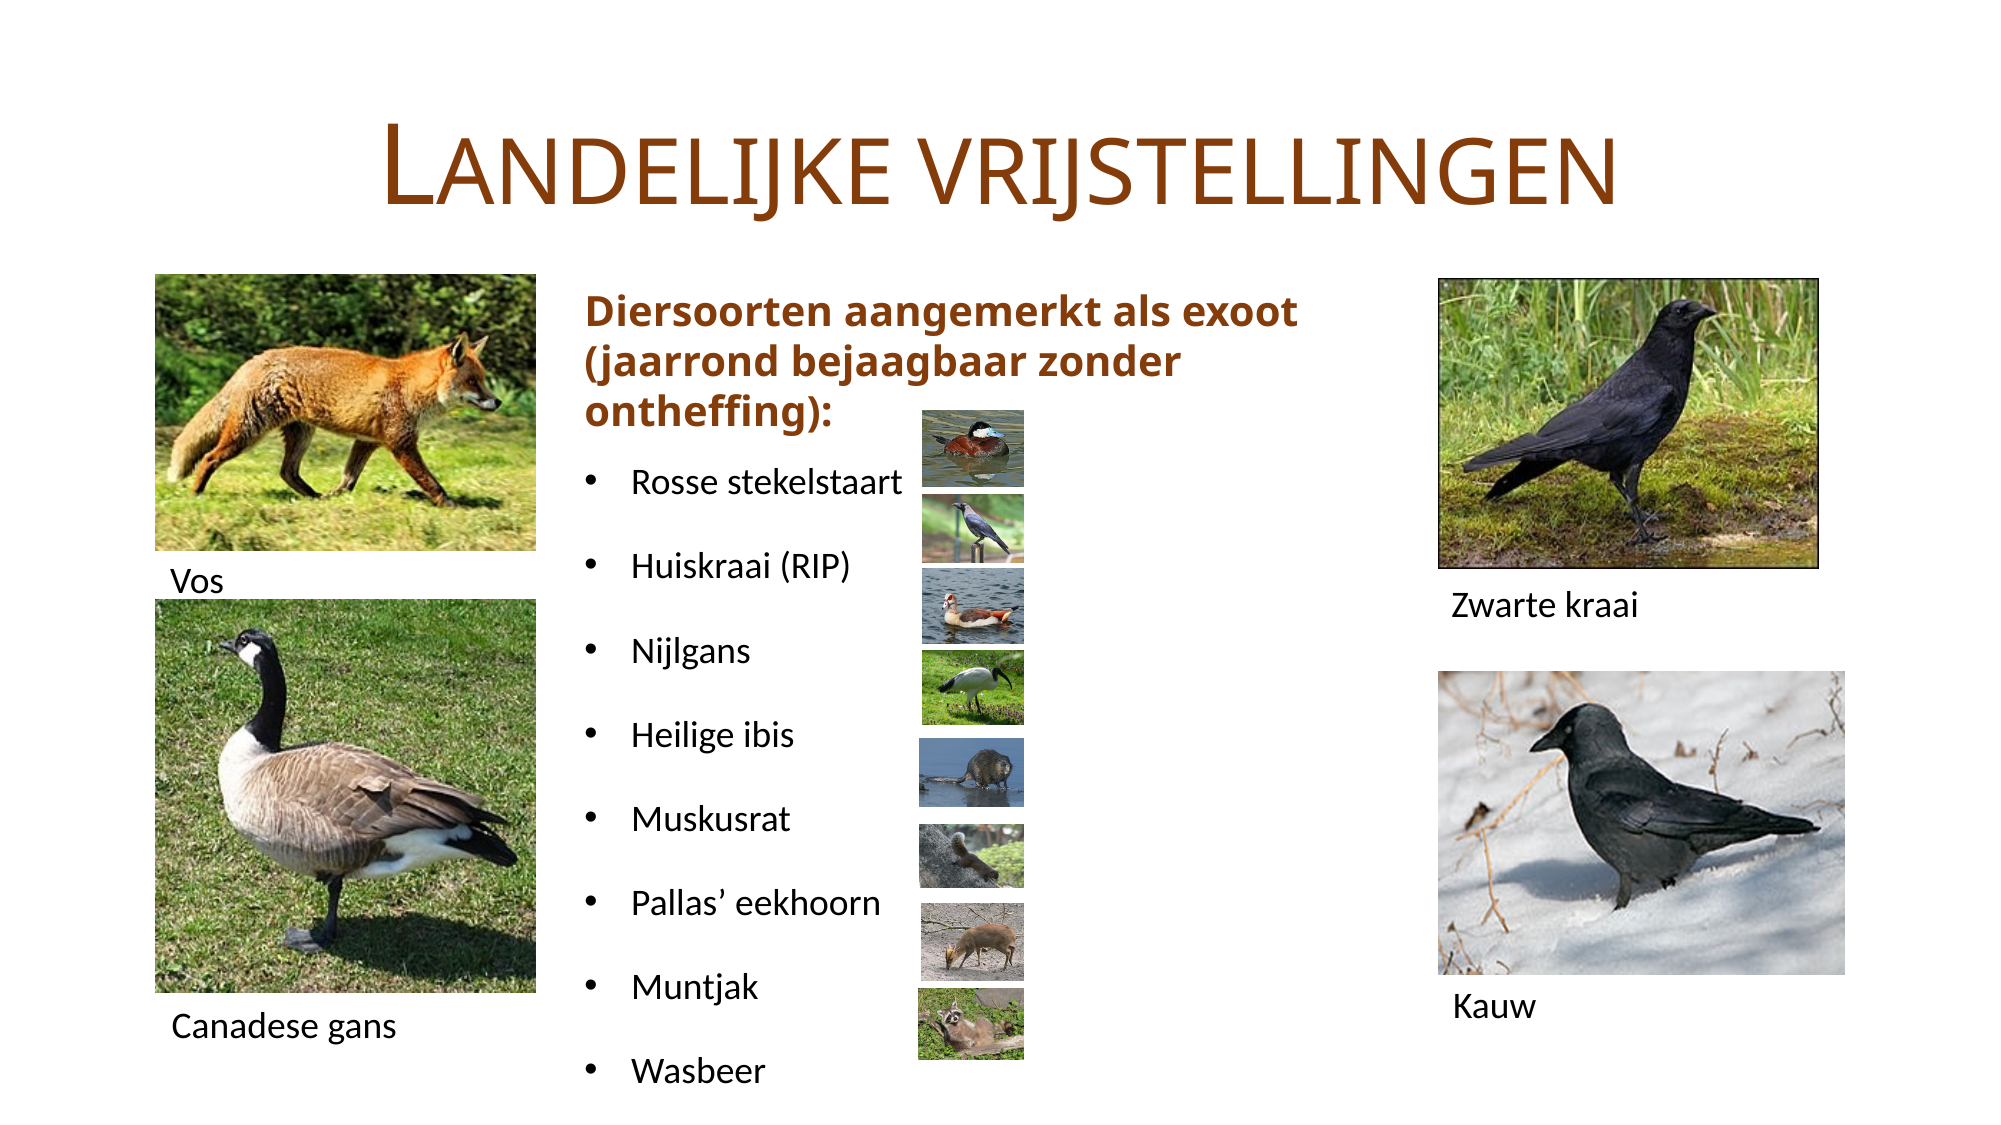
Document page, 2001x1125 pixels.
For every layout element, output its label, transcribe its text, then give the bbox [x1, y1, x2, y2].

picture [919, 824, 1024, 888]
picture [918, 988, 1024, 1060]
picture [922, 649, 1024, 725]
text_box Zwarte kraai [1436, 572, 1819, 632]
text_box Diersoorten aangemerkt als exoot (jaarrond bejaagbaar zonder ontheffing): Rosse stekelstaart Huiskraai (RIP) Nijlgans Heilige ibis Muskusrat Pallas’ eekhoorn Muntjak Wasbeer [569, 277, 1405, 1099]
picture [919, 738, 1024, 807]
title LANDELIJKE VRIJSTELLINGEN [137, 59, 1863, 278]
picture [922, 494, 1024, 563]
picture [155, 274, 536, 552]
text_box Kauw [1438, 975, 1842, 1034]
picture [922, 568, 1024, 644]
picture [921, 903, 1024, 981]
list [155, 599, 536, 993]
picture [1438, 278, 1819, 569]
picture [922, 410, 1024, 487]
picture [1438, 671, 1845, 975]
text_box Canadese gans [156, 993, 538, 1054]
text_box Vos [155, 552, 536, 599]
